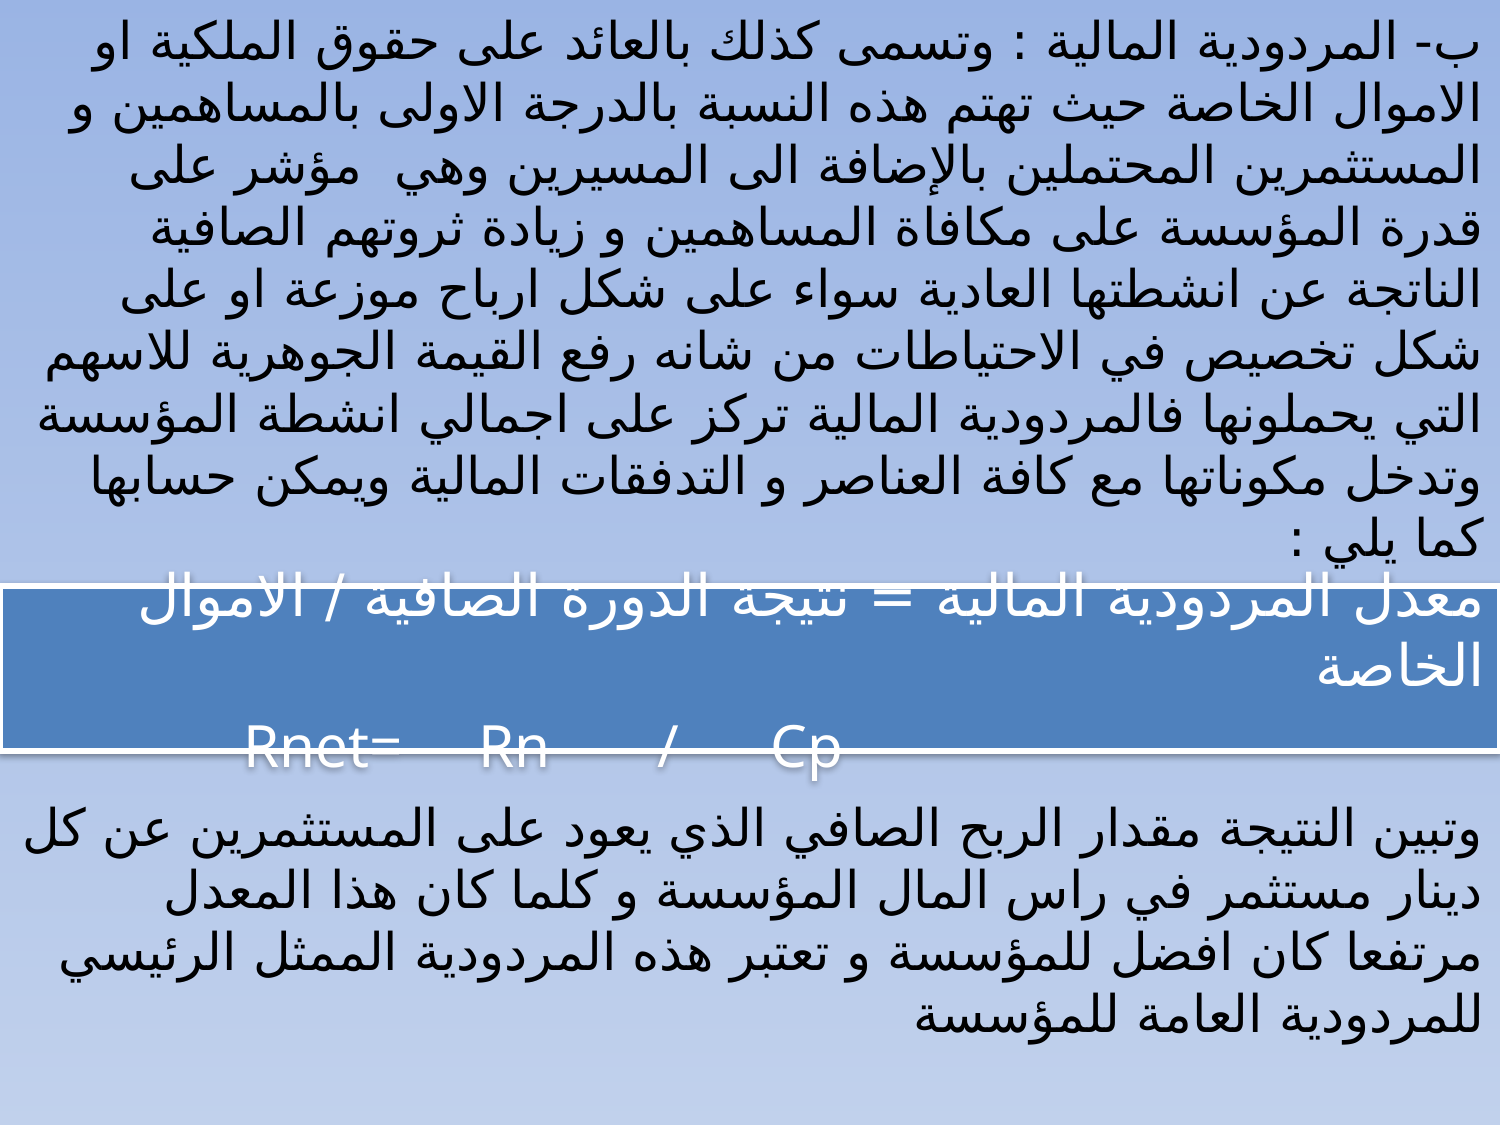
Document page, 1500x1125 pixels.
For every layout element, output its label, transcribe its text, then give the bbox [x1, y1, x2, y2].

list ب- المردودية المالية : وتسمى كذلك بالعائد على حقوق الملكية او الاموال الخاصة حيث تهتم هذه النسبة بالدرجة الاولى بالمساهمين و المستثمرين المحتملين بالإضافة الى المسيرين وهي مؤشر على قدرة المؤسسة على مكافاة المساهمين و زيادة ثروتهم الصافية الناتجة عن انشطتها العادية سواء على شكل ارباح موزعة او على شكل تخصيص في الاحتياطات من شانه رفع القيمة الجوهرية للاسهم التي يحملونها فالمردودية المالية تركز على اجمالي انشطة المؤسسة وتدخل مكوناتها مع كافة العناصر و التدفقات المالية ويمكن حسابها كما يلي : وتبين النتيجة مقدار الربح الصافي الذي يعود على المستثمرين عن كل دينار مستثمر في راس المال المؤسسة و كلما كان هذا المعدل مرتفعا كان افضل للمؤسسة و تعتبر هذه المردودية الممثل الرئيسي للمردودية العامة للمؤسسة [0, 0, 1500, 581]
text_box معدل المردودية المالية = نتيجة الدورة الصافية / الاموال الخاصة Rnet= Rn / Cp [0, 583, 1500, 754]
list ب- المردودية المالية : وتسمى كذلك بالعائد على حقوق الملكية او الاموال الخاصة حيث تهتم هذه النسبة بالدرجة الاولى بالمساهمين و المستثمرين المحتملين بالإضافة الى المسيرين وهي مؤشر على قدرة المؤسسة على مكافاة المساهمين و زيادة ثروتهم الصافية الناتجة عن انشطتها العادية سواء على شكل ارباح موزعة او على شكل تخصيص في الاحتياطات من شانه رفع القيمة الجوهرية للاسهم التي يحملونها فالمردودية المالية تركز على اجمالي انشطة المؤسسة وتدخل مكوناتها مع كافة العناصر و التدفقات المالية ويمكن حسابها كما يلي : وتبين النتيجة مقدار الربح الصافي الذي يعود على المستثمرين عن كل دينار مستثمر في راس المال المؤسسة و كلما كان هذا المعدل مرتفعا كان افضل للمؤسسة و تعتبر هذه المردودية الممثل الرئيسي للمردودية العامة للمؤسسة [0, 761, 1500, 1125]
